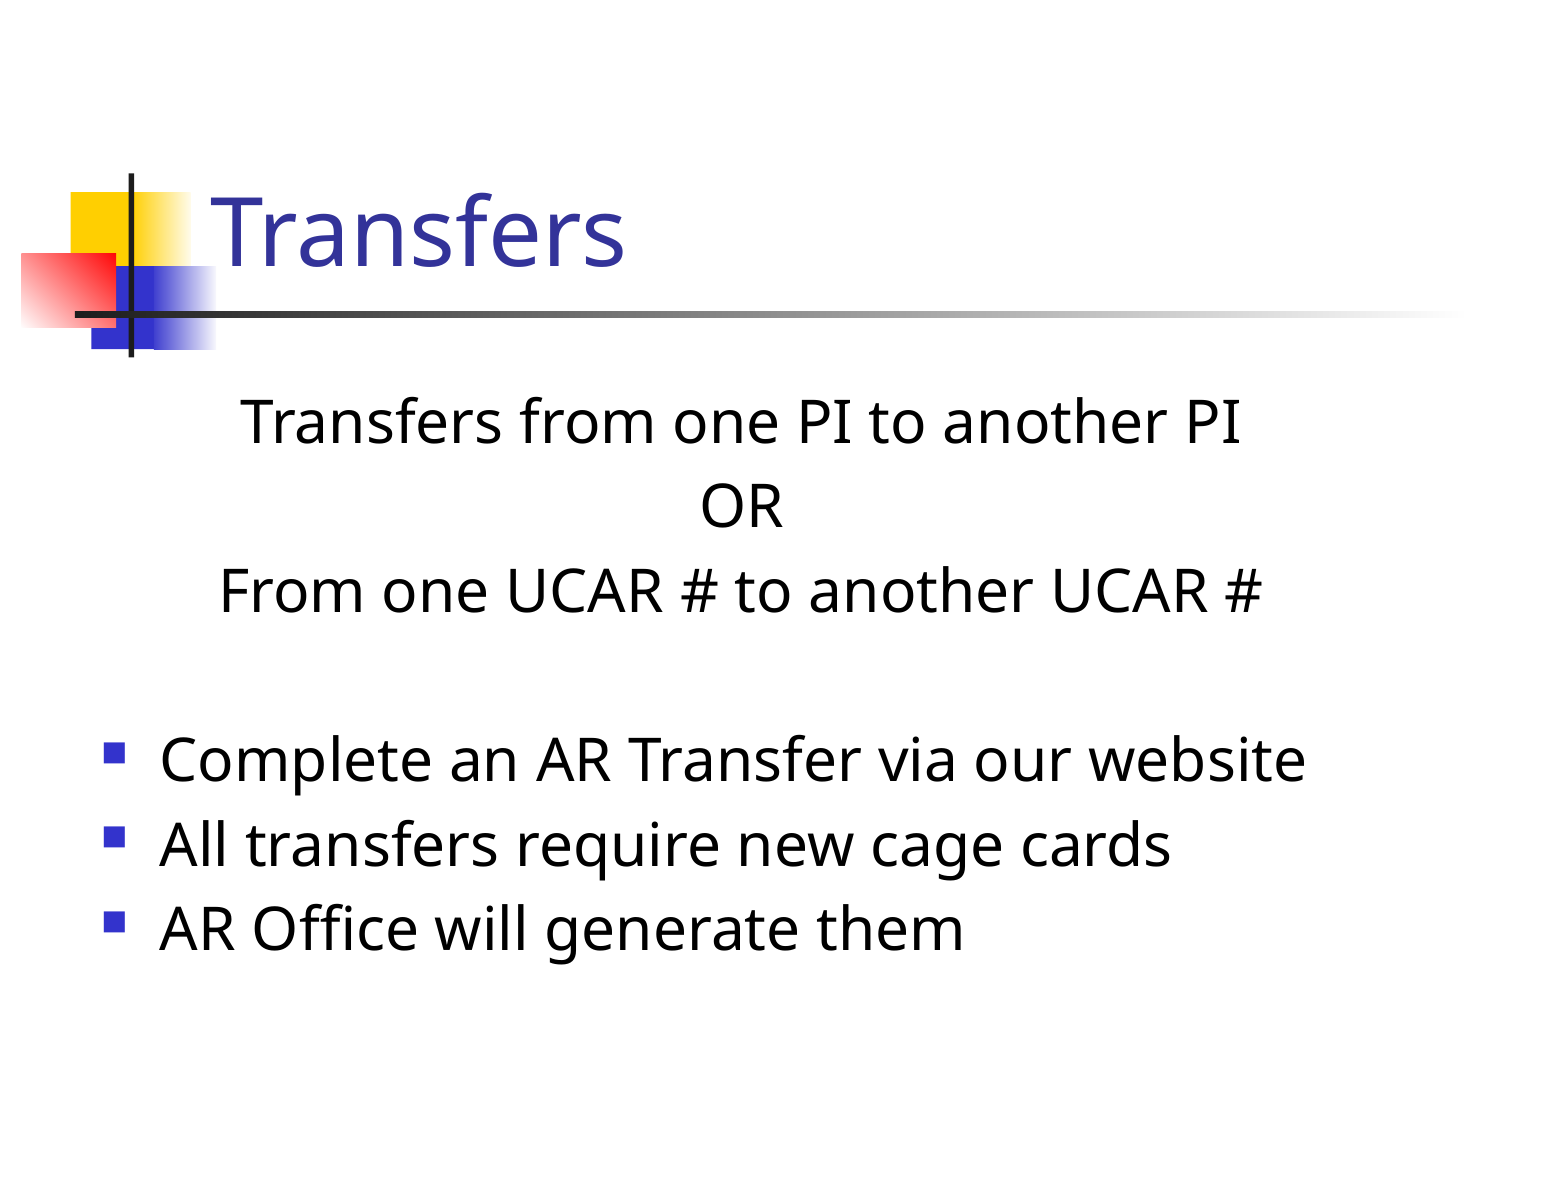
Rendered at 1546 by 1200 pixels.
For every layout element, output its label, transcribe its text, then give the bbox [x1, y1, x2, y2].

list Transfers from one PI to another PI OR From one UCAR # to another UCAR # Complete an AR Transfer via our website All transfers require new cage cards AR Office will generate them [85, 374, 1399, 1096]
title Transfers [194, 37, 1512, 294]
